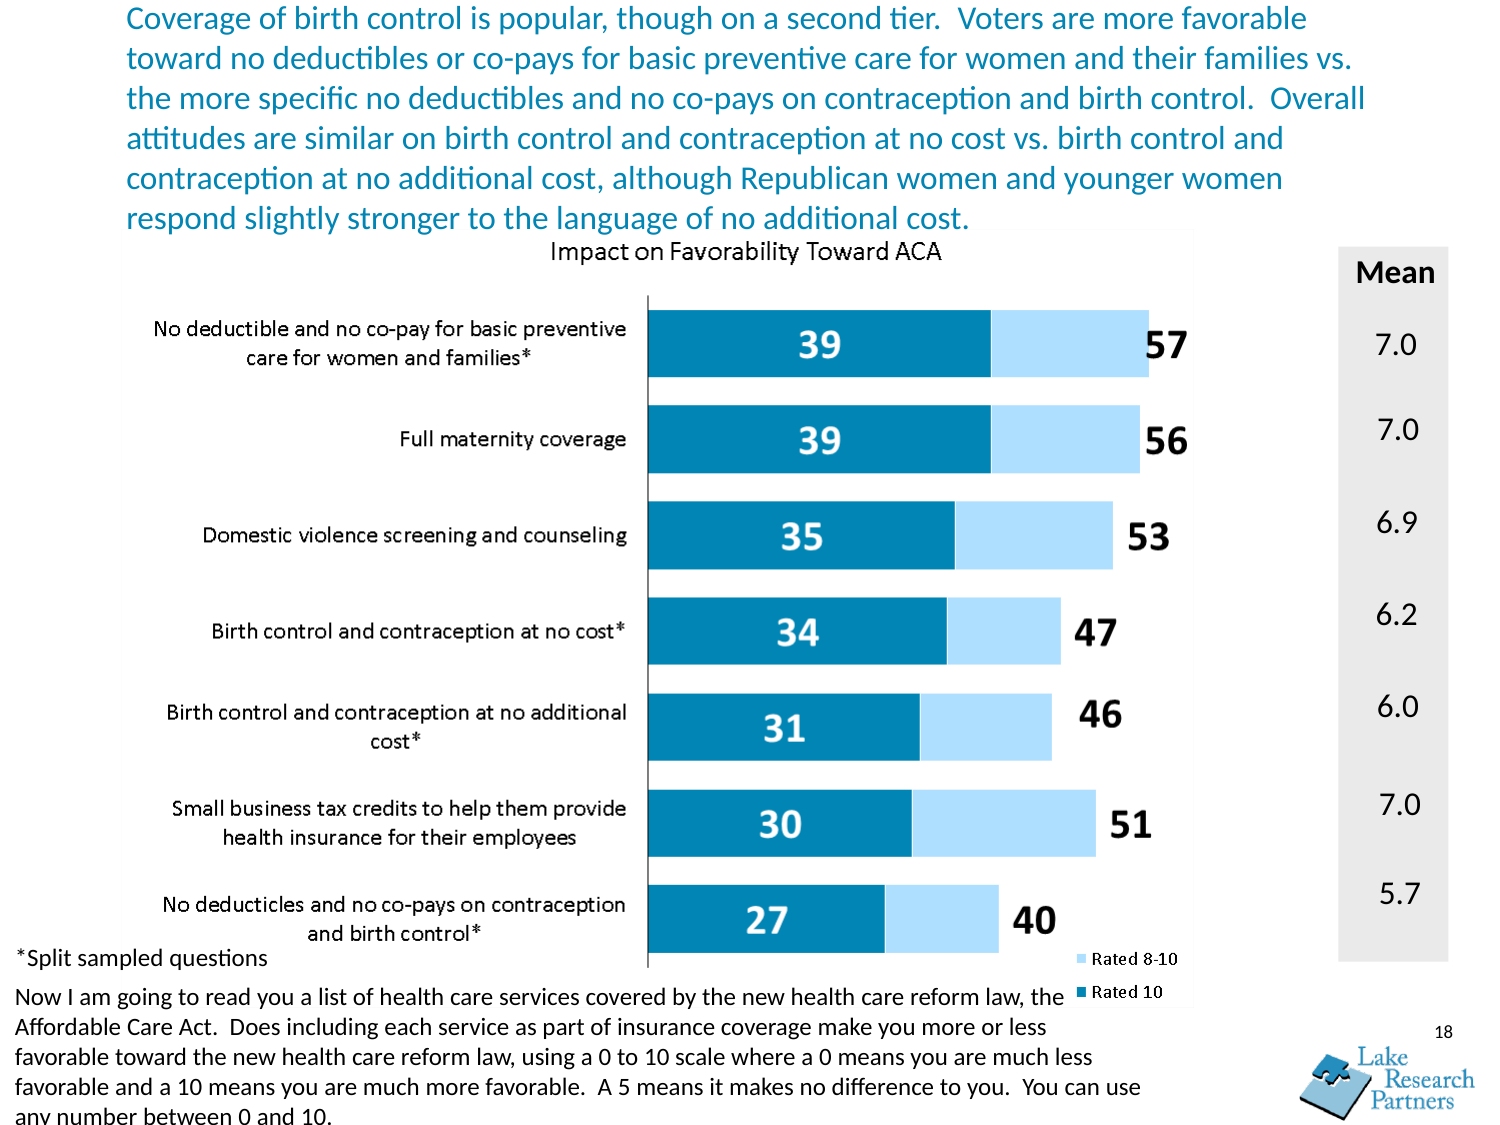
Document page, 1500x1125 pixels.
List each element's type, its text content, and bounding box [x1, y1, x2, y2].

text_box 6.0 [1361, 676, 1434, 732]
text_box 5.7 [1364, 863, 1436, 919]
text_box *Split sampled questions [0, 933, 107, 979]
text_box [112, 221, 1203, 1017]
text_box 6.9 [1361, 493, 1433, 548]
text_box [1338, 246, 1449, 962]
text_box 7.0 [1360, 314, 1432, 370]
picture [1299, 1046, 1475, 1121]
title Coverage of birth control is popular, though on a second tier. Voters are more favorable toward no deductibles or co-pays for basic preventive care for women and their families vs. the more specific no deductibles and no co-pays on contraception and birth control. Overall attitudes are similar on birth control and contraception at no cost vs. birth control and contraception at no additional cost, although Republican women and younger women respond slightly stronger to the language of no additional cost. [110, 28, 1390, 204]
text_box Mean [1340, 242, 1451, 298]
footer 18 [1387, 1012, 1500, 1063]
text_box 7.0 [1362, 399, 1434, 455]
text_box 7.0 [1364, 774, 1436, 830]
text_box 6.2 [1360, 584, 1433, 640]
text_box Now I am going to read you a list of health care services covered by the new health care reform law, the Affordable Care Act. Does including each service as part of insurance coverage make you more or less favorable toward the new health care reform law, using a 0 to 10 scale where a 0 means you are much less favorable and a 10 means you are much more favorable. A 5 means it makes no difference to you. You can use any number between 0 and 10. [0, 979, 1160, 1125]
